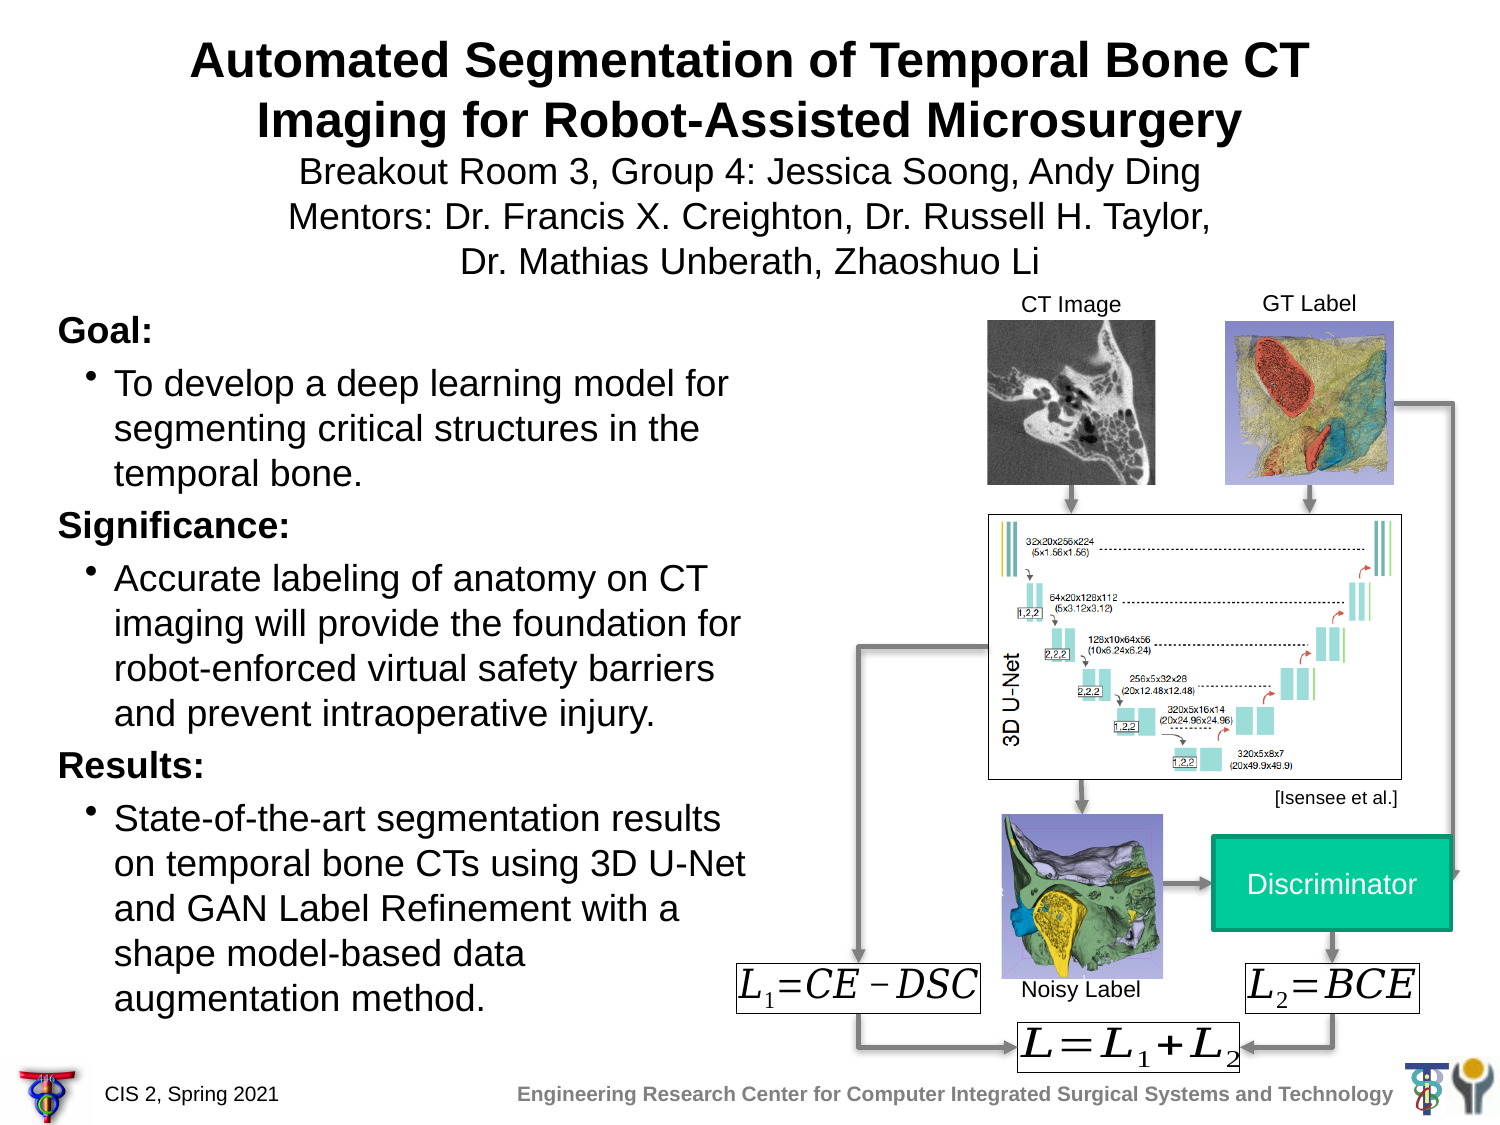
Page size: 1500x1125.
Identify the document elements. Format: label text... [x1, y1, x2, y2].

title Automated Segmentation of Temporal Bone CT Imaging for Robot-Assisted Microsurgery Breakout Room 3, Group 4: Jessica Soong, Andy Ding Mentors: Dr. Francis X. Creighton, Dr. Russell H. Taylor, Dr. Mathias Unberath, Zhaoshuo Li [112, 19, 1388, 173]
picture [1404, 1056, 1500, 1117]
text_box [736, 280, 1452, 1073]
list Goal: To develop a deep learning model for segmenting critical structures in the temporal bone. Significance: Accurate labeling of anatomy on CT imaging will provide the foundation for robot-enforced virtual safety barriers and prevent intraoperative injury. Results: State-of-the-art segmentation results on temporal bone CTs using 3D U-Net and GAN Label Refinement with a shape model-based data augmentation method. [42, 298, 731, 1031]
picture [0, 1061, 92, 1125]
